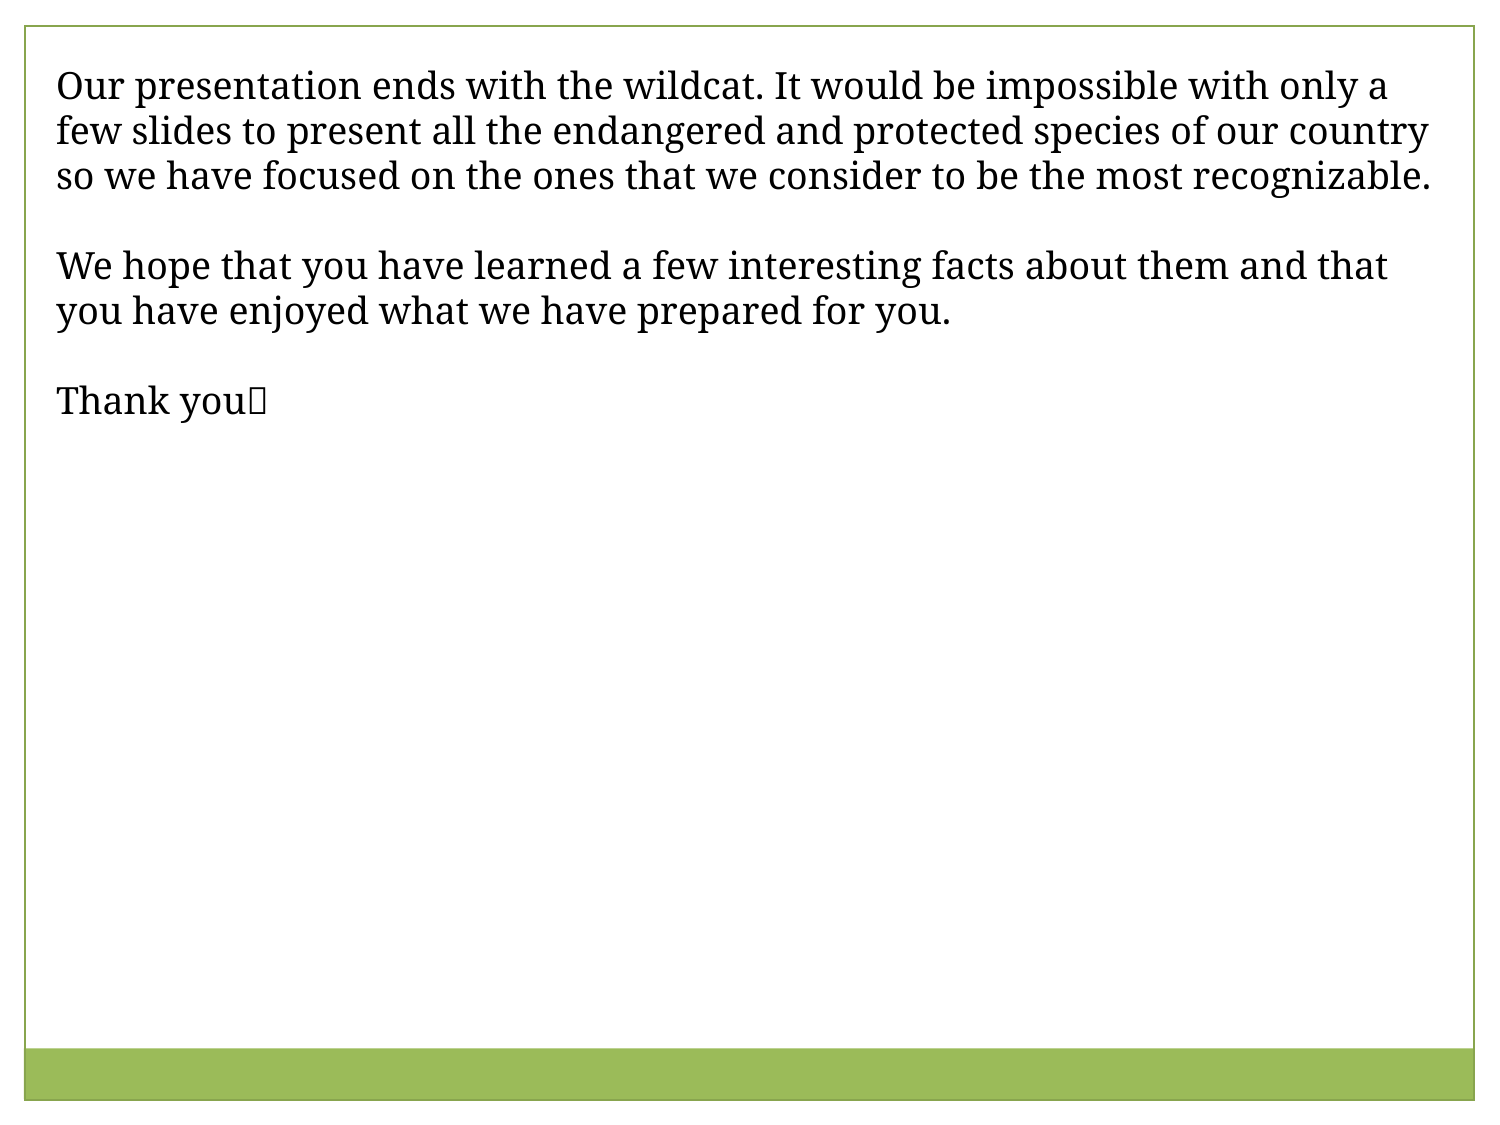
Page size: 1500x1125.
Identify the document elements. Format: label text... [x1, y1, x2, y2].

text_box Our presentation ends with the wildcat. It would be impossible with only a few slides to present all the endangered and protected species of our country so we have focused on the ones that we consider to be the most recognizable. We hope that you have learned a few interesting facts about them and that you have enjoyed what we have prepared for you. Thank you [41, 54, 1471, 475]
